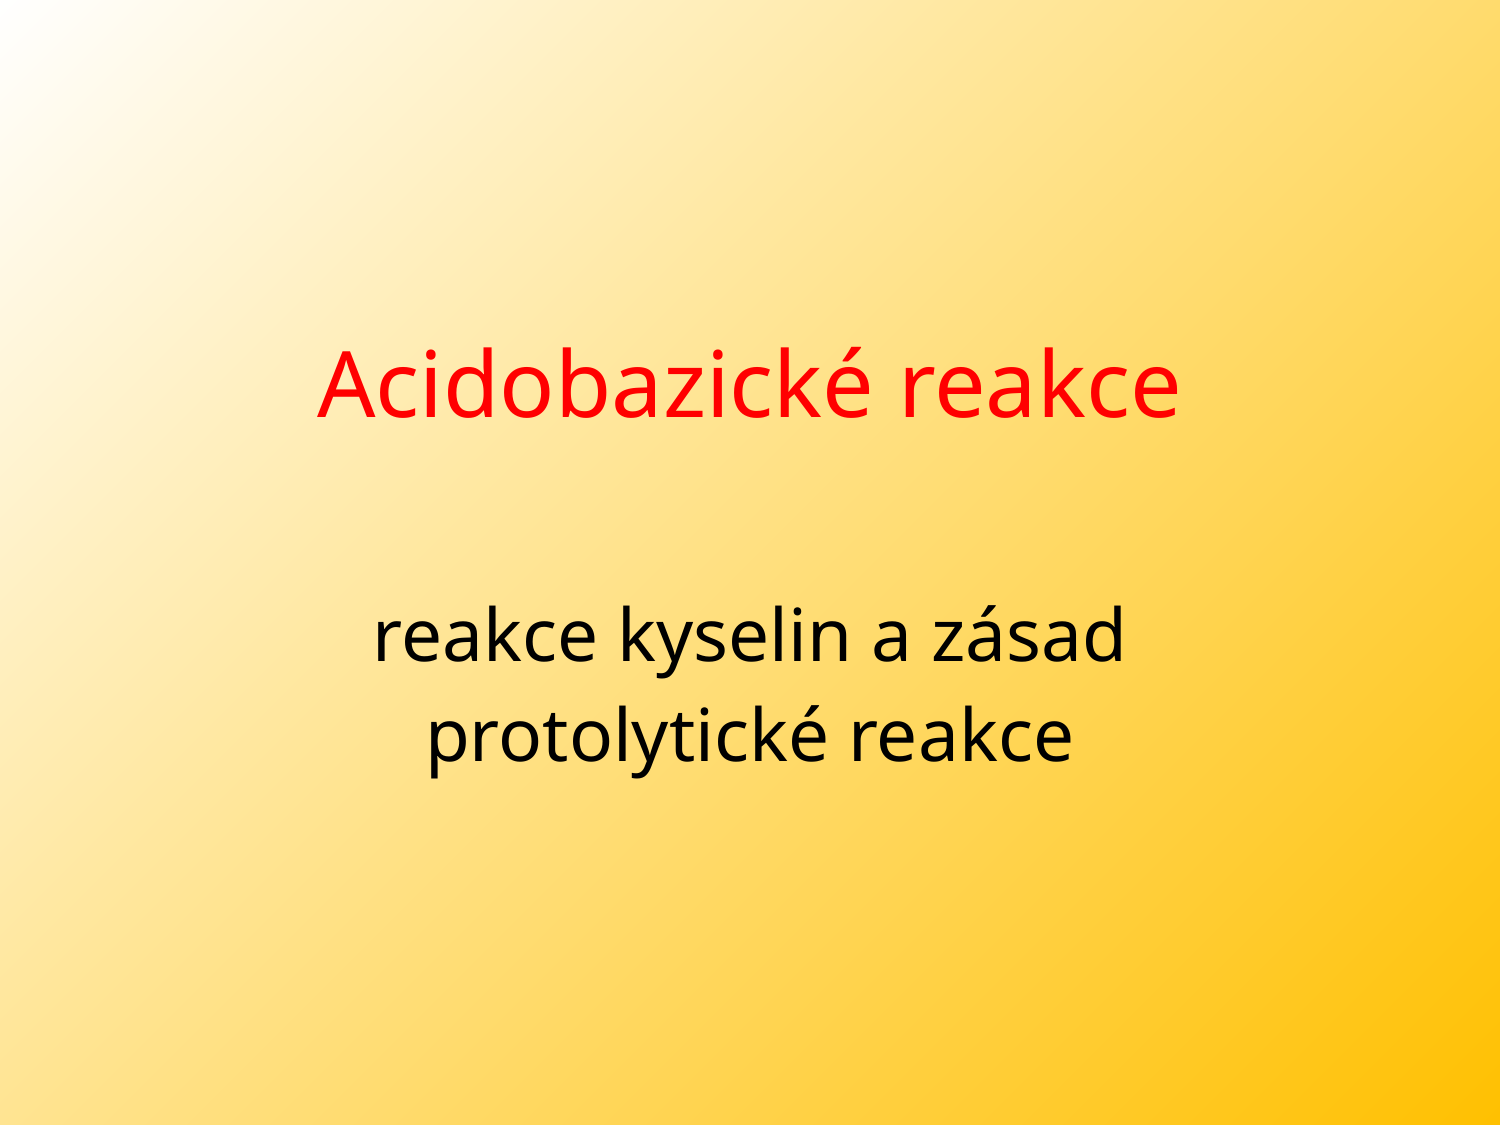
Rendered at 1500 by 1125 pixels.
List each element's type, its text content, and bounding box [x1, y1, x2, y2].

title Acidobazické reakce [112, 184, 1388, 445]
subtitle reakce kyselin a zásad protolytické reakce [187, 590, 1313, 863]
